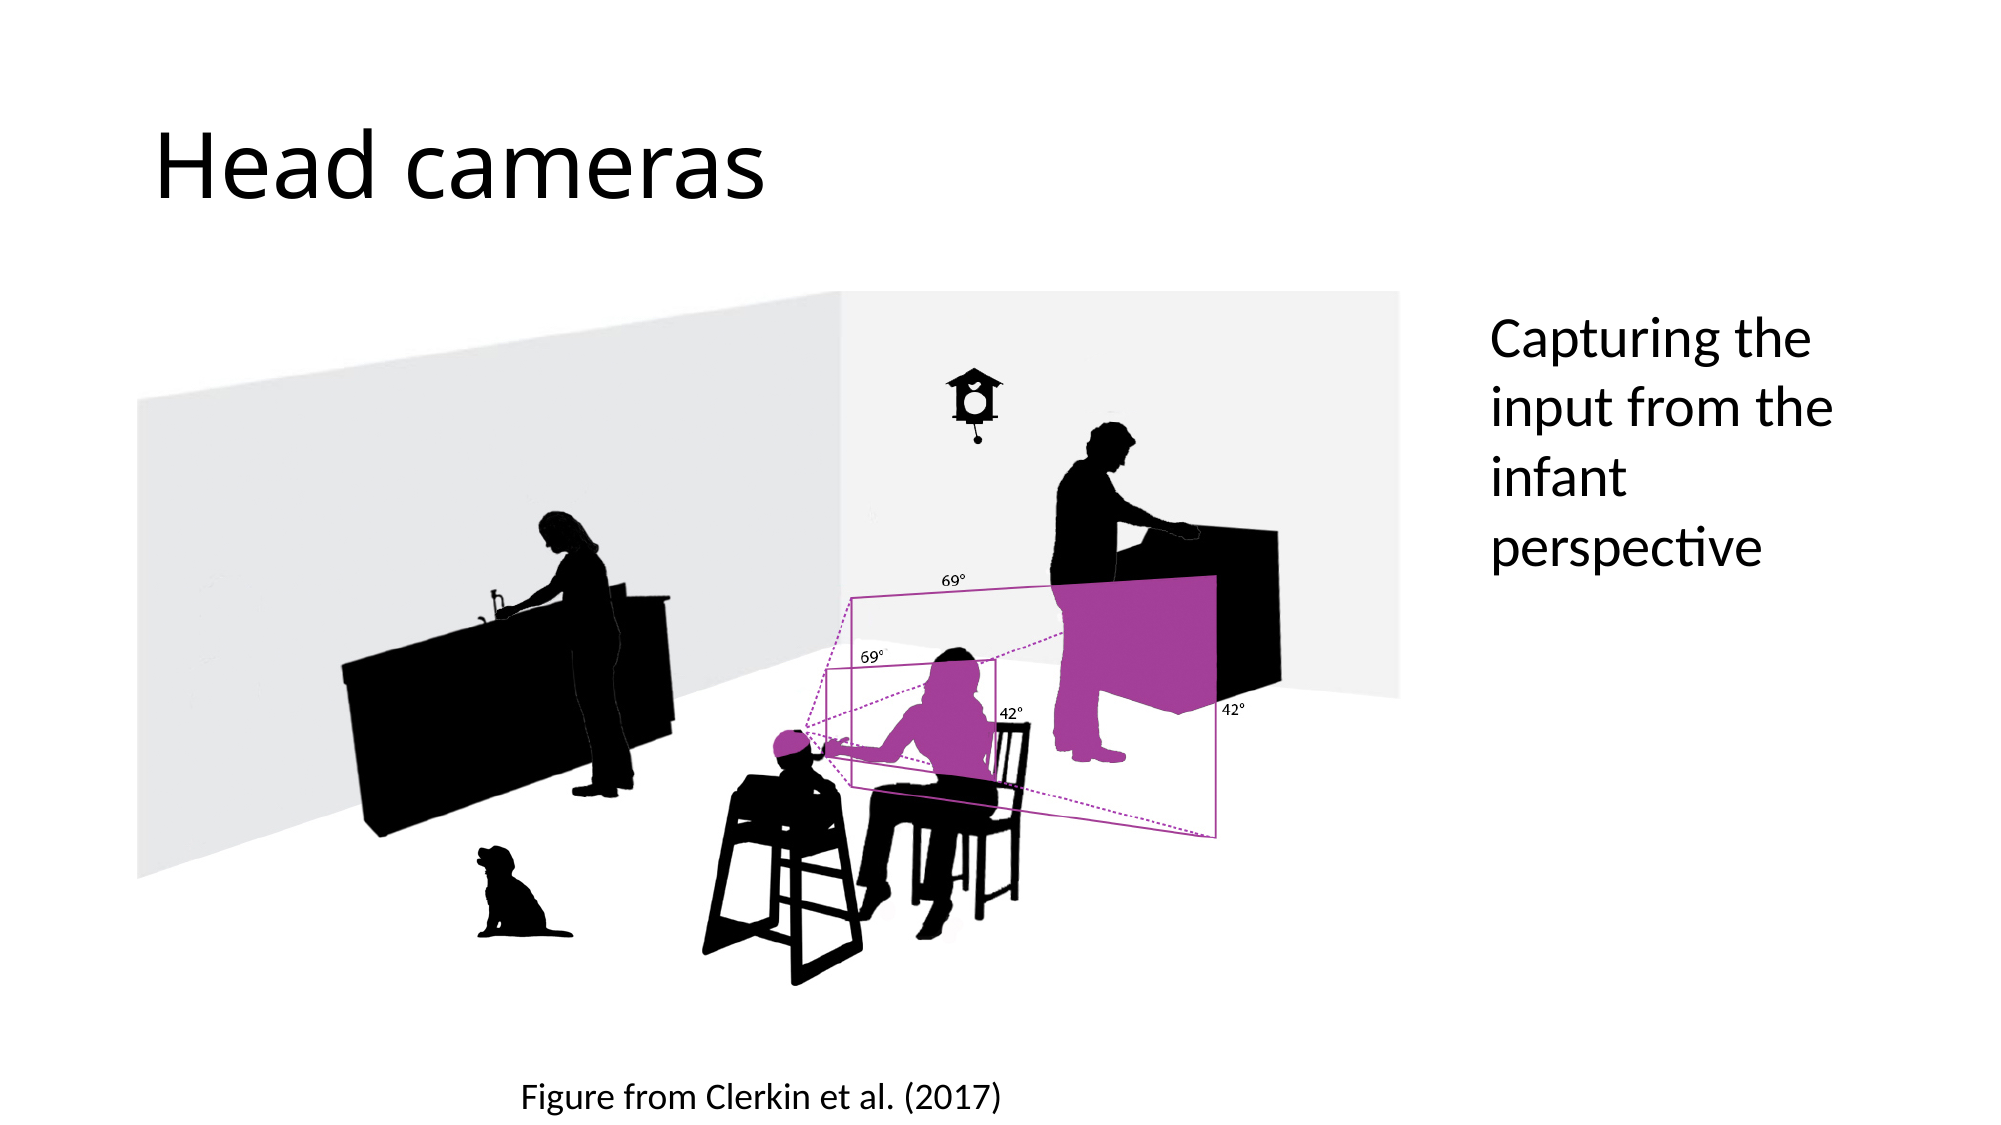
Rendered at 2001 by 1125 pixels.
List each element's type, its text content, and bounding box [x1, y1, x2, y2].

title Head cameras [137, 59, 1863, 278]
text_box Capturing the input from the infant perspective [1475, 291, 1863, 586]
text_box Figure from Clerkin et al. (2017) [506, 1064, 1033, 1125]
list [137, 291, 1401, 1006]
